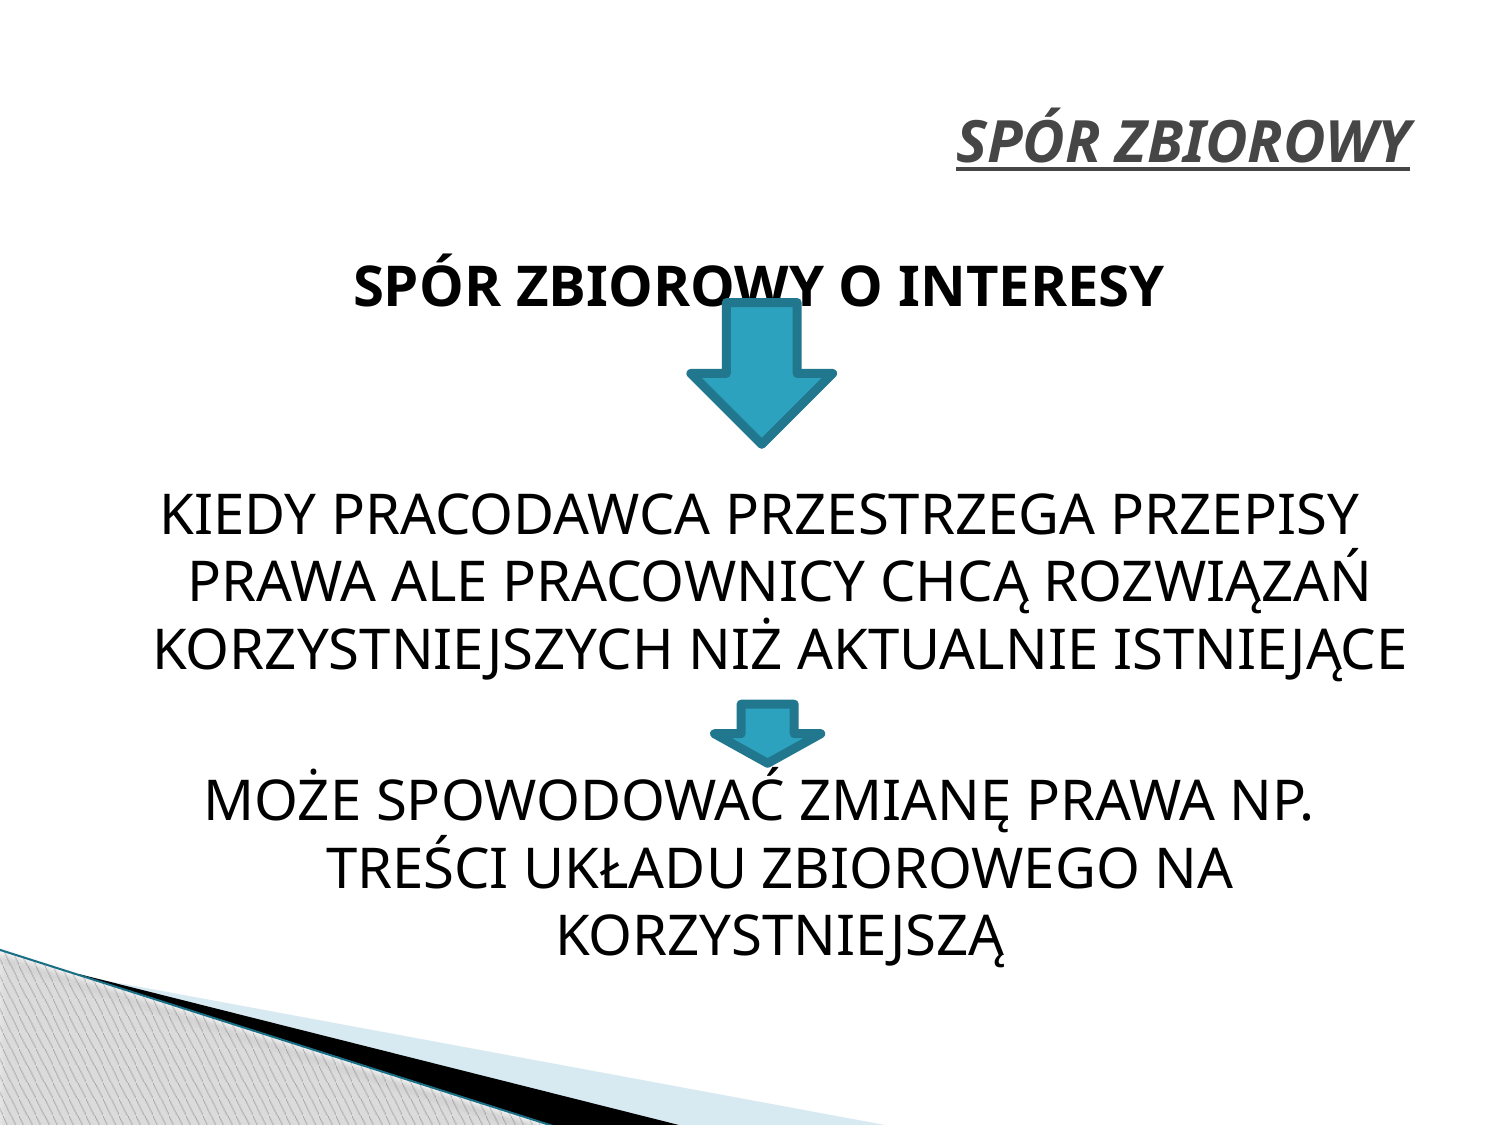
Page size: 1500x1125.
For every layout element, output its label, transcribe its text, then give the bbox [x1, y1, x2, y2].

text_box [686, 298, 838, 449]
text_box [710, 699, 826, 768]
list SPÓR ZBIOROWY O INTERESY KIEDY PRACODAWCA PRZESTRZEGA PRZEPISY PRAWA ALE PRACOWNICY CHCĄ ROZWIĄZAŃ KORZYSTNIEJSZYCH NIŻ AKTUALNIE ISTNIEJĄCE MOŻE SPOWODOWAĆ ZMIANĘ PRAWA NP. TREŚCI UKŁADU ZBIOROWEGO NA KORZYSTNIEJSZĄ [75, 243, 1425, 986]
title SPÓR ZBIOROWY [75, 45, 1425, 233]
